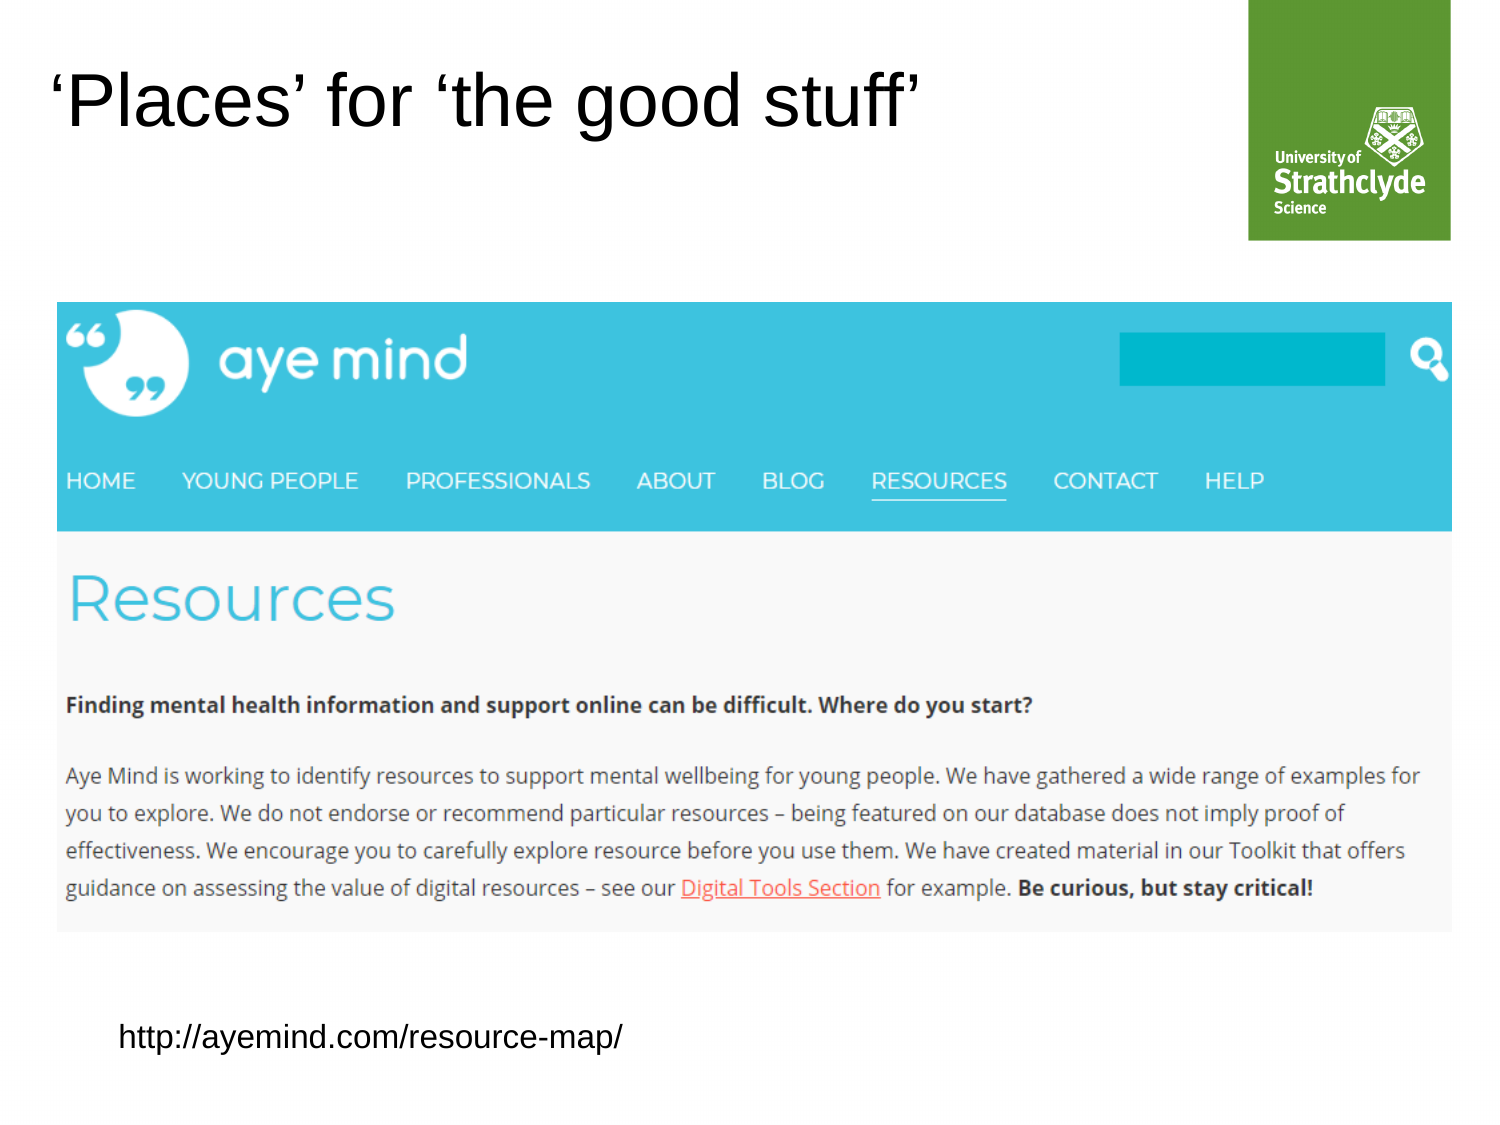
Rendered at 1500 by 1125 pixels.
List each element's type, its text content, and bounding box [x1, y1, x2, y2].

list http://ayemind.com/resource-map/ [70, 1000, 664, 1082]
picture [0, 0, 1500, 1125]
title ‘Places’ for ‘the good stuff’ [35, 43, 1382, 162]
